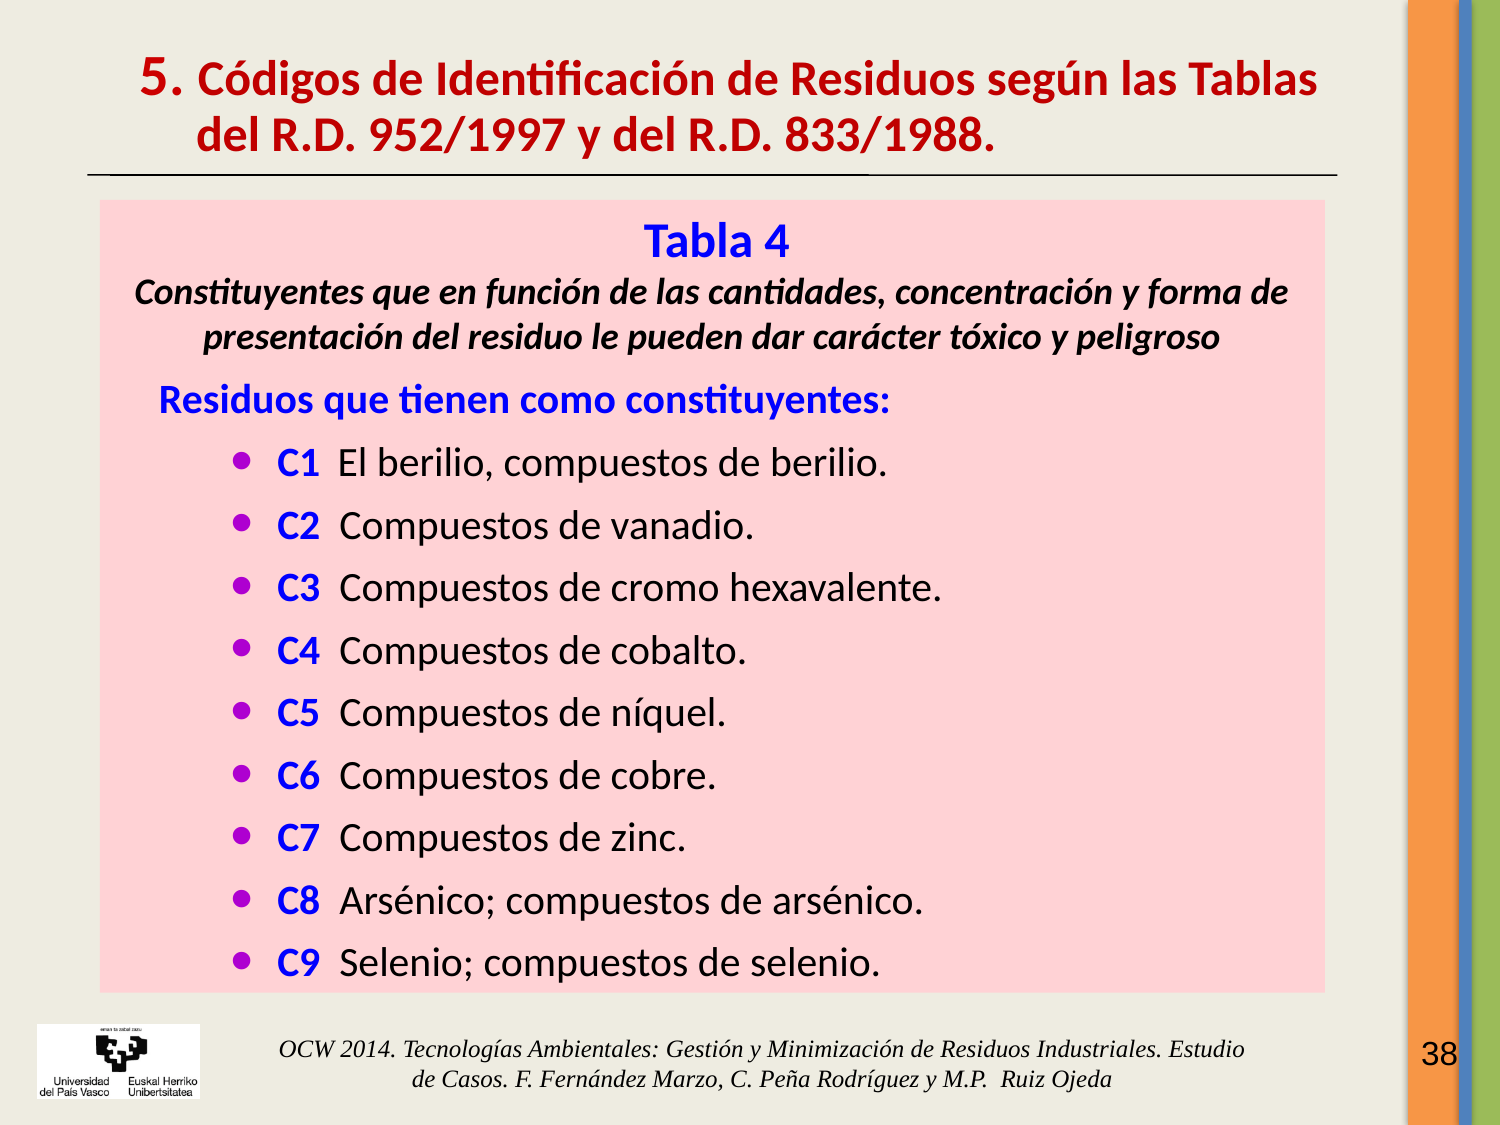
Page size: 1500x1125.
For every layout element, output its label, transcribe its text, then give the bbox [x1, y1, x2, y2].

text_box 5. Códigos de Identificación de Residuos según las Tablas del R.D. 952/1997 y del R.D. 833/1988. [124, 37, 1388, 170]
text_box OCW 2014. Tecnologías Ambientales: Gestión y Minimización de Residuos Industriales. Estudio de Casos. F. Fernández Marzo, C. Peña Rodríguez y M.P. Ruiz Ojeda [262, 1025, 1263, 1101]
picture [37, 1024, 201, 1100]
text_box Tabla 4 Constituyentes que en función de las cantidades, concentración y forma de presentación del residuo le pueden dar carácter tóxico y peligroso Residuos que tienen como constituyentes: C1 El berilio, compuestos de berilio. C2 Compuestos de vanadio. C3 Compuestos de cromo hexavalente. C4 Compuestos de cobalto. C5 Compuestos de níquel. C6 Compuestos de cobre. C7 Compuestos de zinc. C8 Arsénico; compuestos de arsénico. C9 Selenio; compuestos de selenio. [99, 199, 1325, 993]
text_box 38 [1406, 1025, 1500, 1104]
